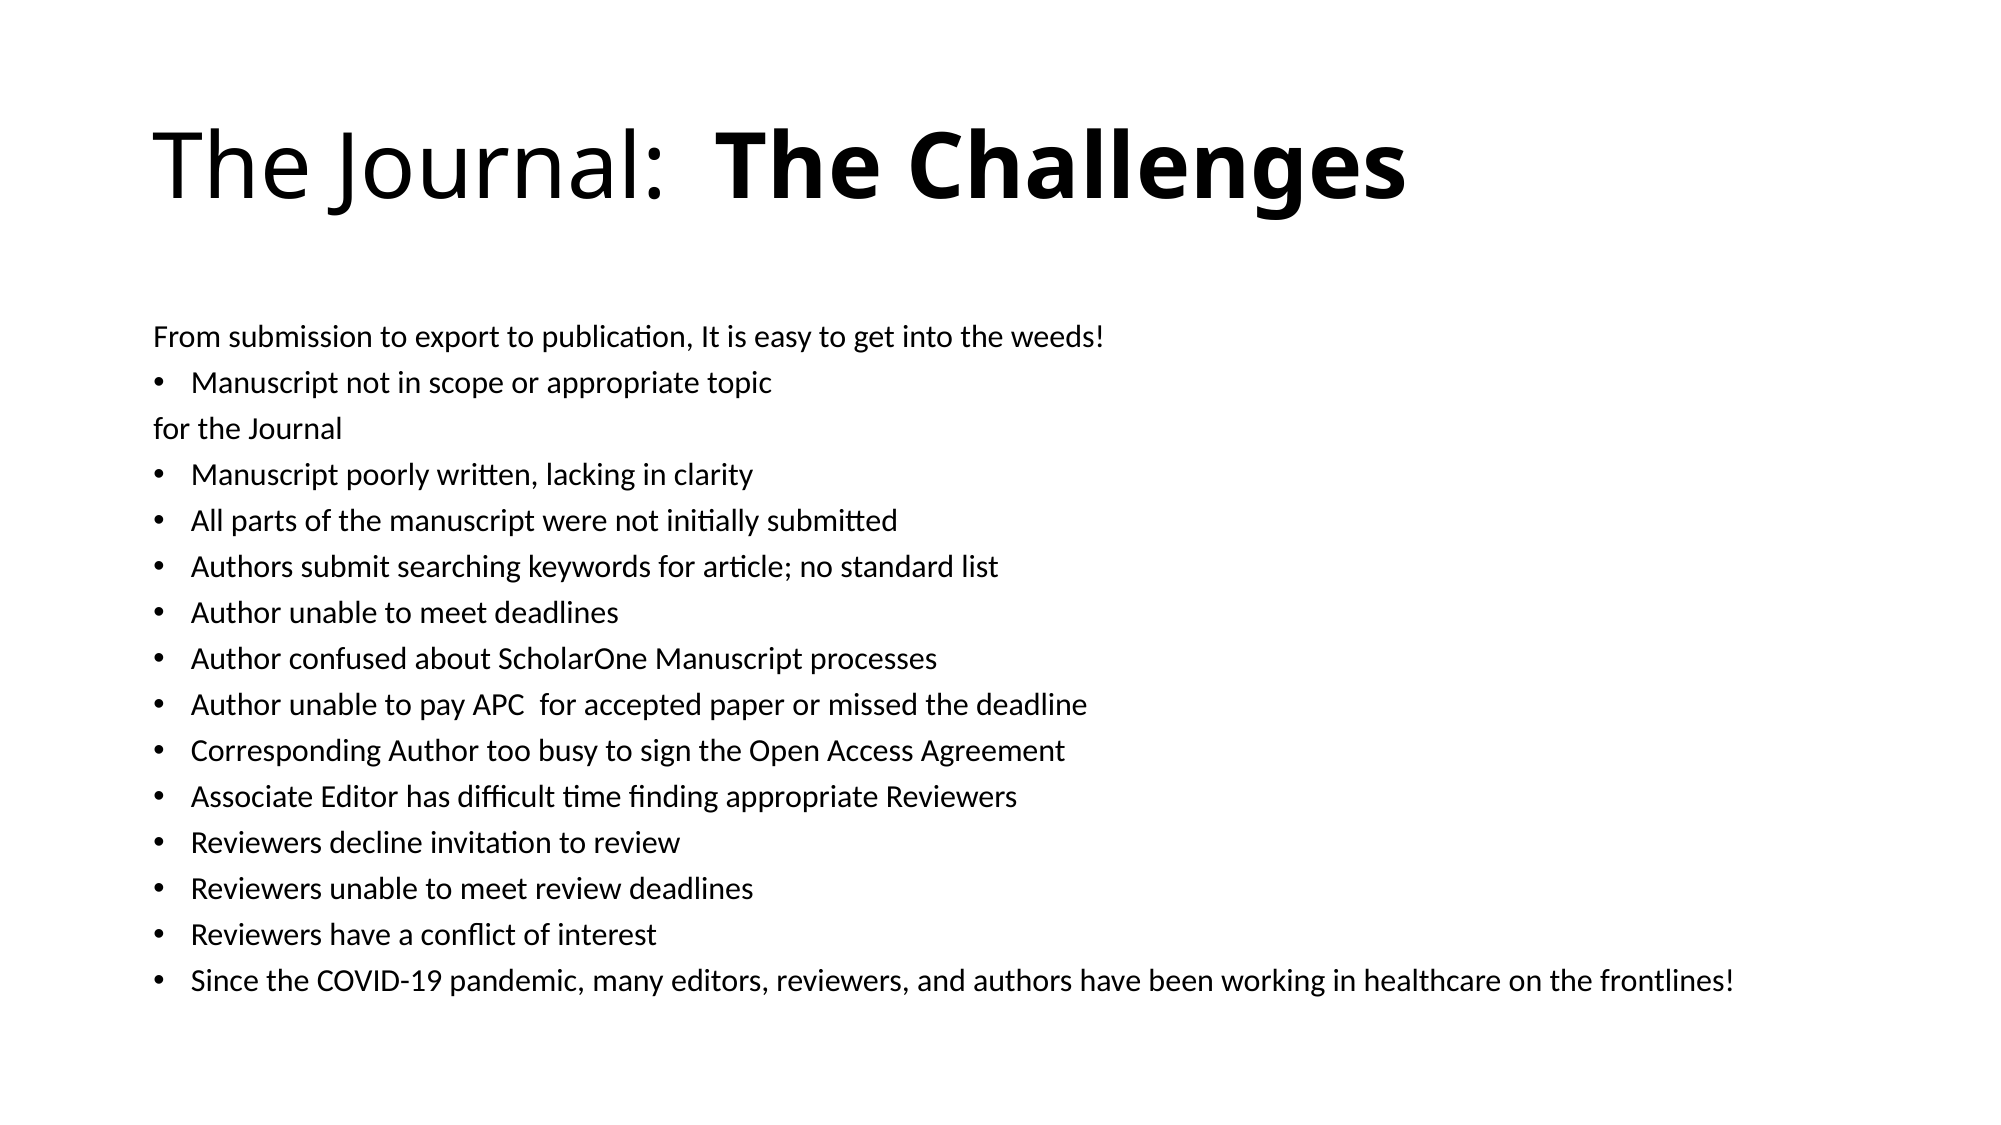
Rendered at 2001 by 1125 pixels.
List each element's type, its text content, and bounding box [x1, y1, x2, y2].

list From submission to export to publication, It is easy to get into the weeds! Manuscript not in scope or appropriate topic for the Journal Manuscript poorly written, lacking in clarity All parts of the manuscript were not initially submitted Authors submit searching keywords for article; no standard list Author unable to meet deadlines Author confused about ScholarOne Manuscript processes Author unable to pay APC for accepted paper or missed the deadline Corresponding Author too busy to sign the Open Access Agreement Associate Editor has difficult time finding appropriate Reviewers Reviewers decline invitation to review Reviewers unable to meet review deadlines Reviewers have a conflict of interest Since the COVID-19 pandemic, many editors, reviewers, and authors have been working in healthcare on the frontlines! [138, 312, 1863, 1014]
title The Journal: The Challenges [137, 59, 1863, 278]
